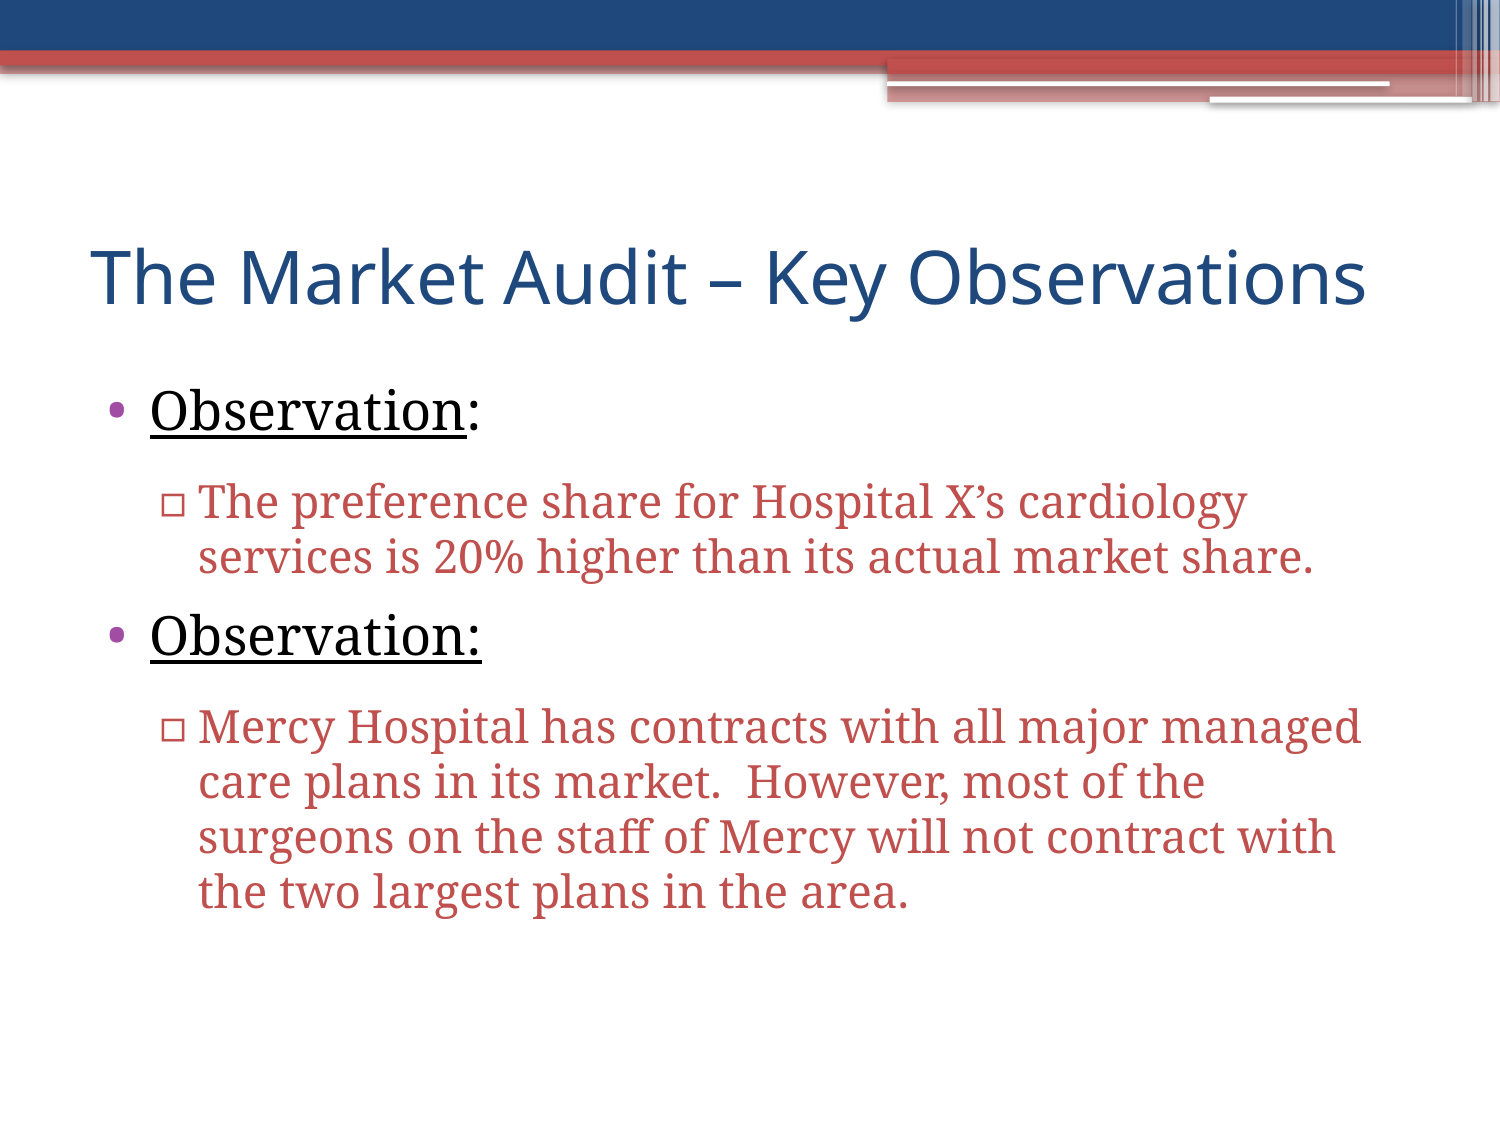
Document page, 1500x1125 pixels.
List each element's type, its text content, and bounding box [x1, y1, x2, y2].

title The Market Audit – Key Observations [74, 187, 1426, 363]
list Observation: The preference share for Hospital X’s cardiology services is 20% higher than its actual market share. Observation: Mercy Hospital has contracts with all major managed care plans in its market. However, most of the surgeons on the staff of Mercy will not contract with the two largest plans in the area. [74, 368, 1426, 1079]
